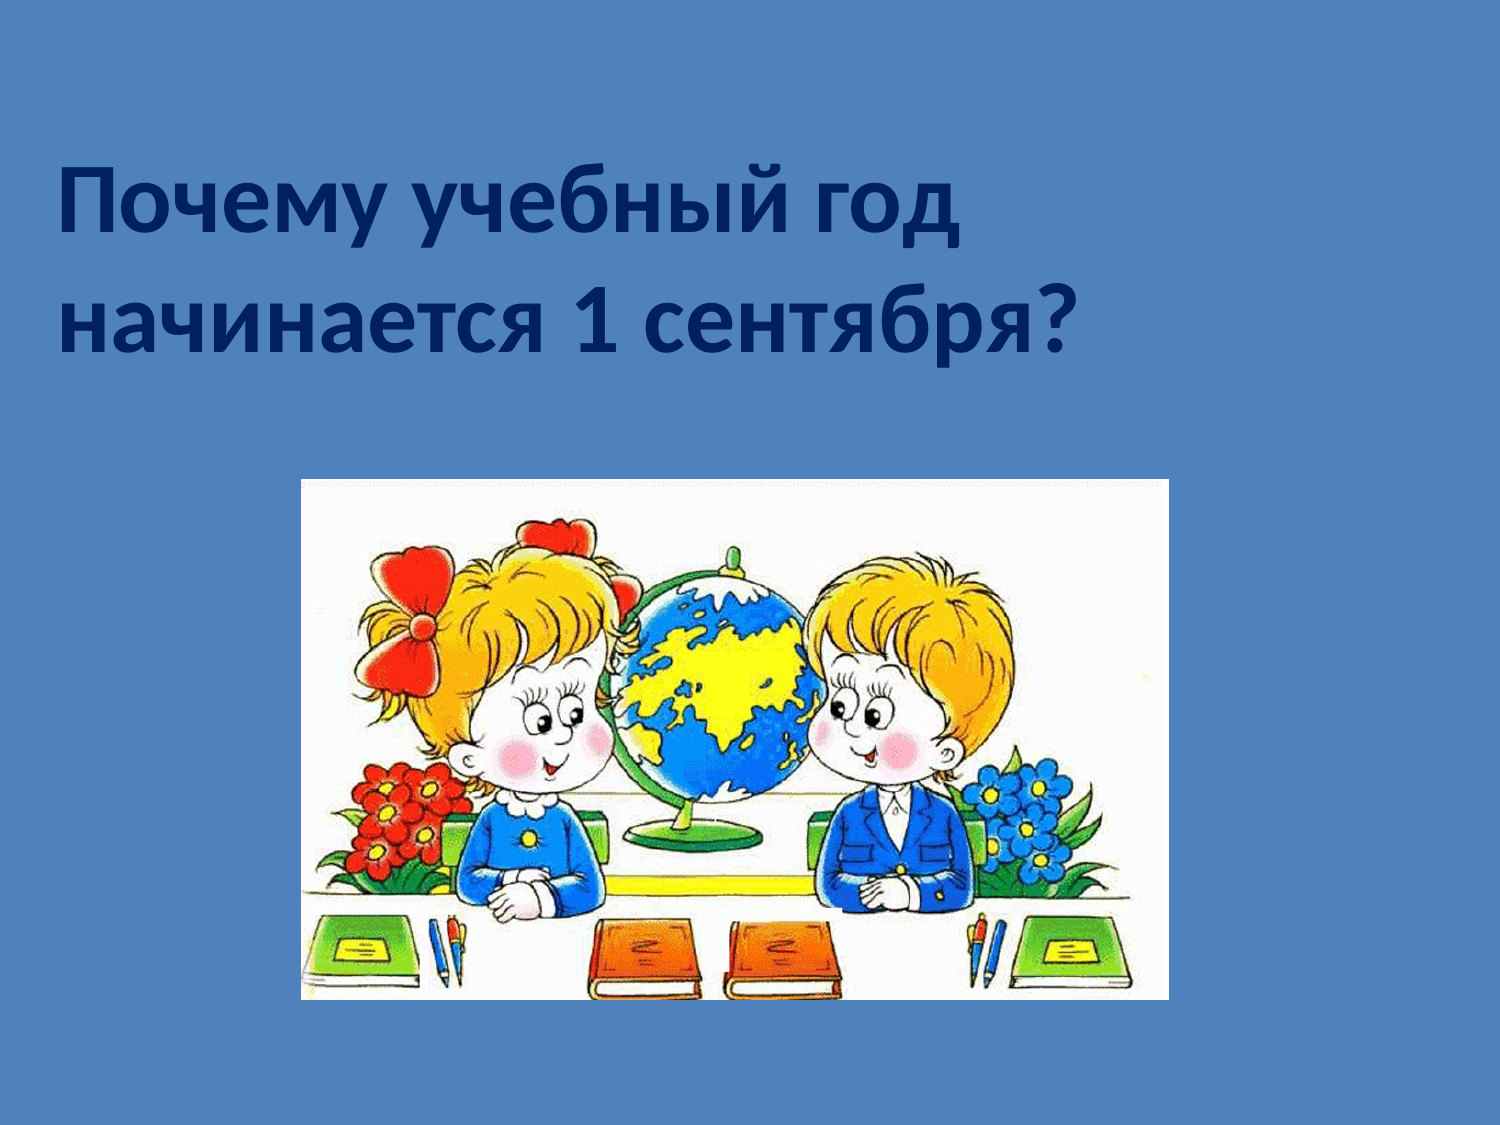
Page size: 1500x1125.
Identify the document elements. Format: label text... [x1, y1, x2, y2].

picture [300, 479, 1170, 1000]
text_box Почему учебный год начинается 1 сентября? [41, 125, 1160, 380]
